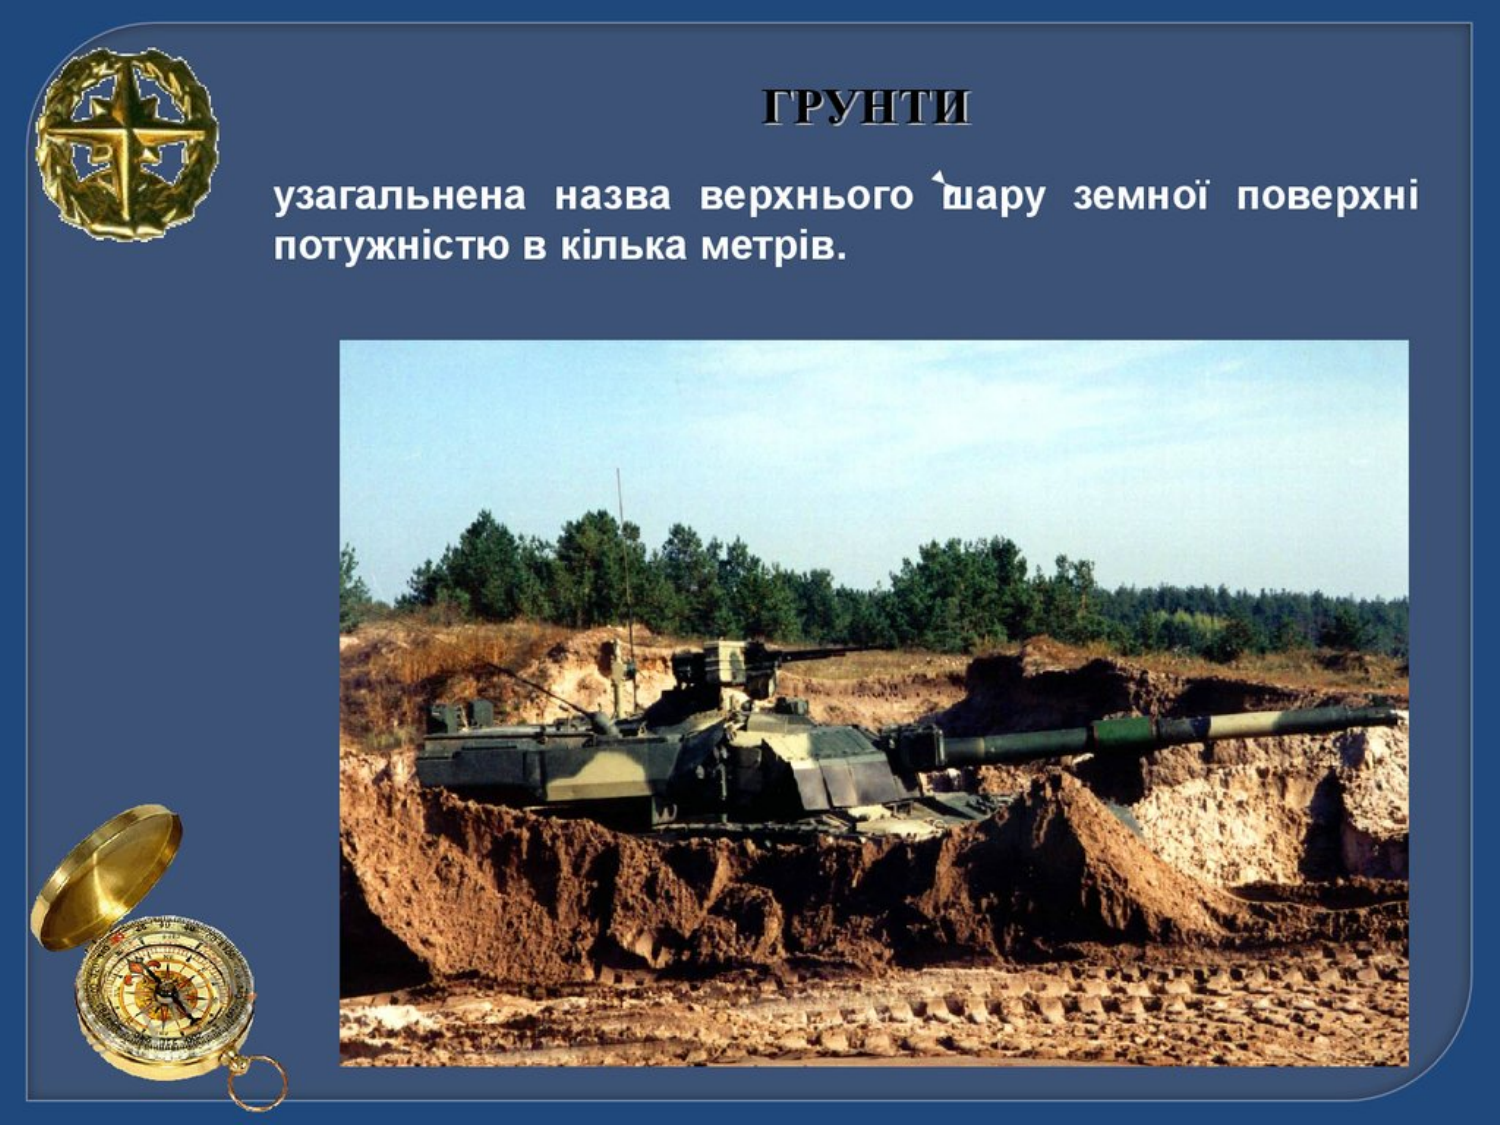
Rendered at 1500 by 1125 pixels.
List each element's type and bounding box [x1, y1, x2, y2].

list [0, 0, 1500, 1125]
